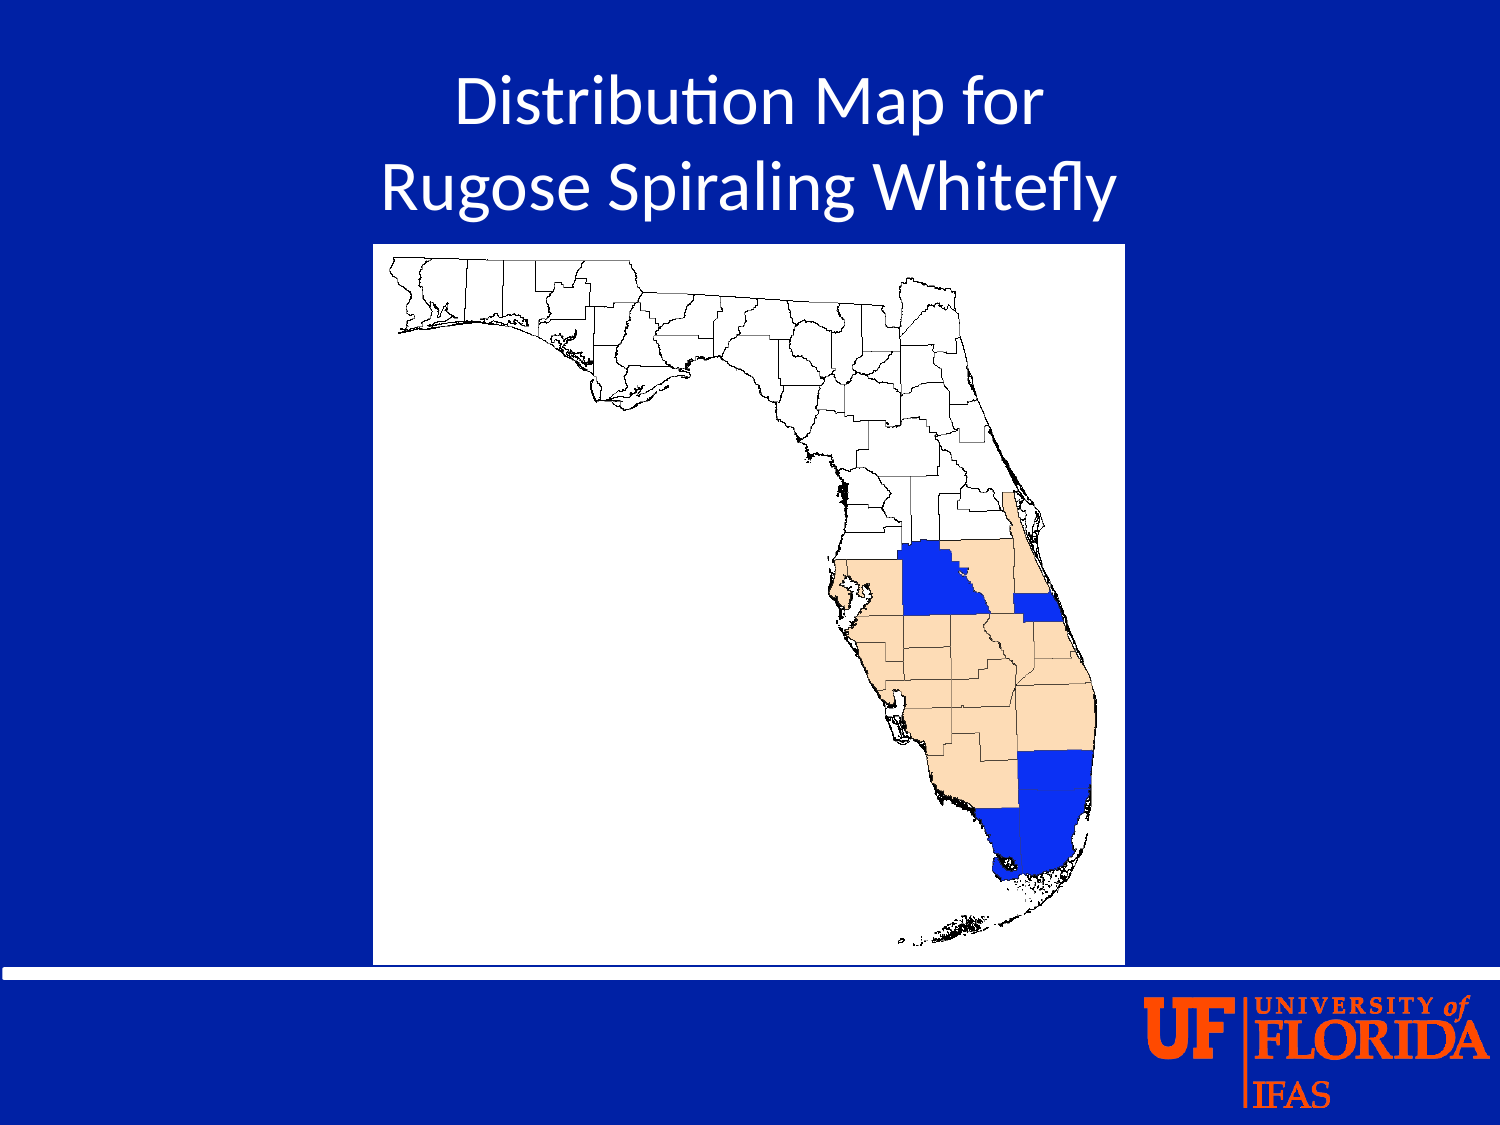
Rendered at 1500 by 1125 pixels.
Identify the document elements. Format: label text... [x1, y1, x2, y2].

picture [373, 244, 1125, 965]
title Distribution Map for Rugose Spiraling Whitefly [74, 44, 1426, 233]
picture [1144, 995, 1490, 1108]
